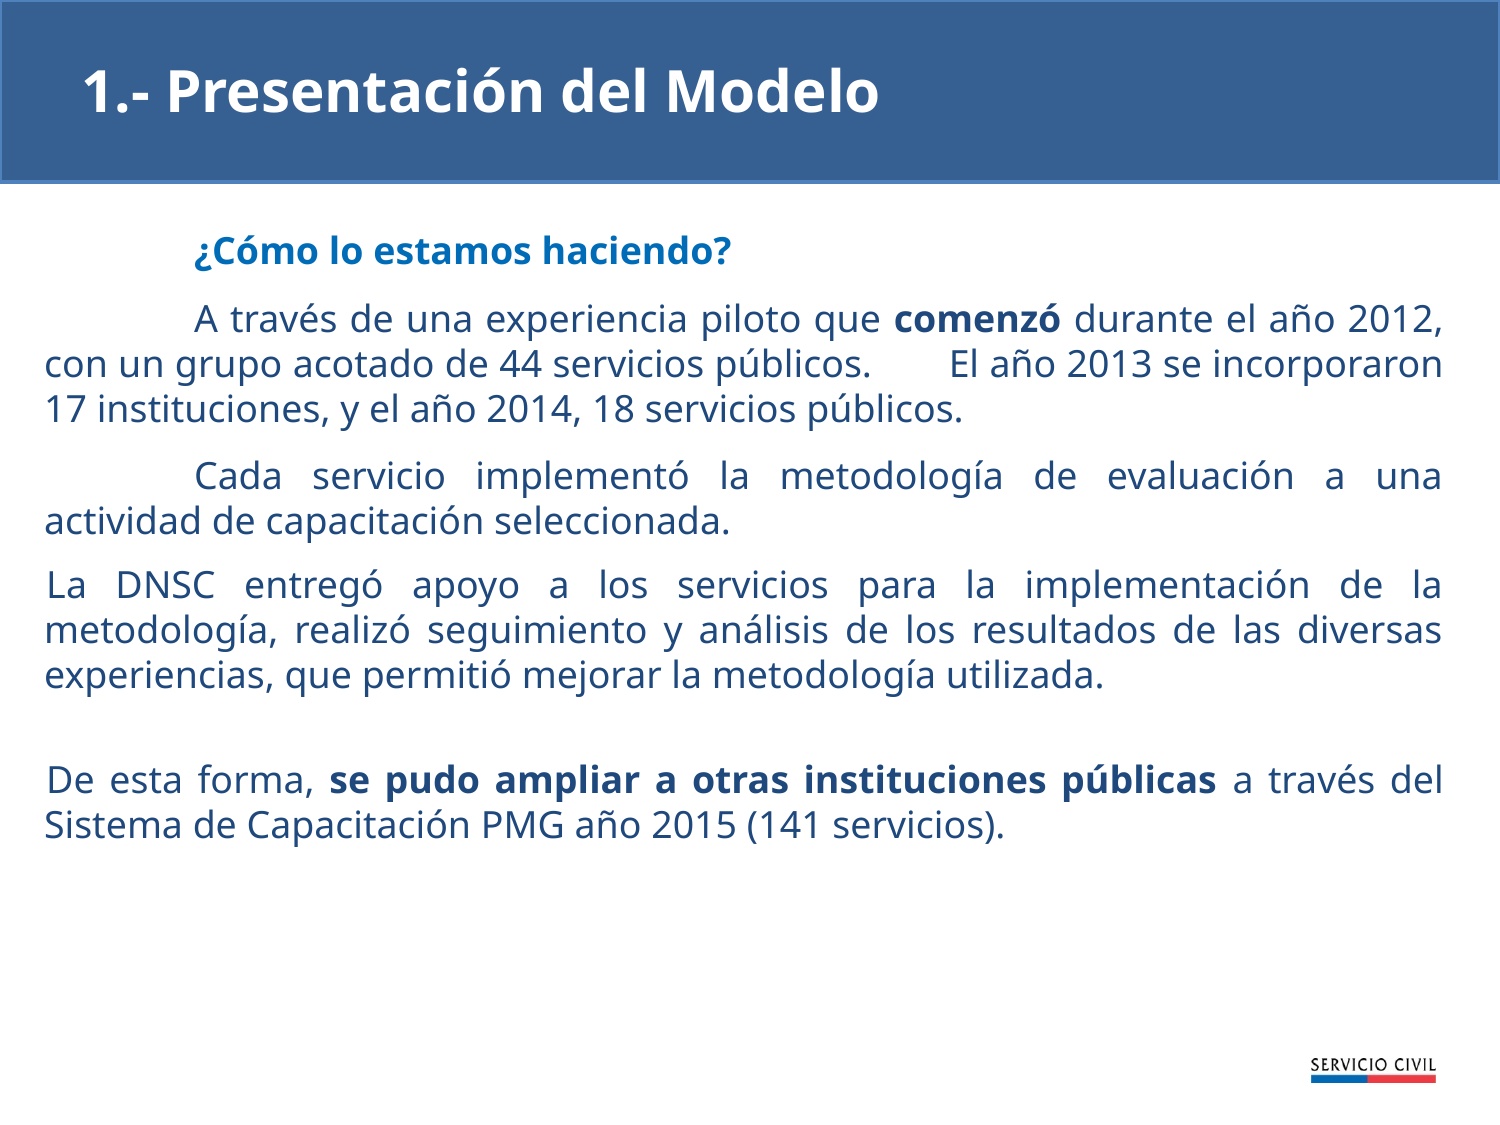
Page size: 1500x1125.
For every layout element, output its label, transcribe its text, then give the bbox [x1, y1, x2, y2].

list ¿Cómo lo estamos haciendo? A través de una experiencia piloto que comenzó durante el año 2012, con un grupo acotado de 44 servicios públicos. El año 2013 se incorporaron 17 instituciones, y el año 2014, 18 servicios públicos. Cada servicio implementó la metodología de evaluación a una actividad de capacitación seleccionada. La DNSC entregó apoyo a los servicios para la implementación de la metodología, realizó seguimiento y análisis de los resultados de las diversas experiencias, que permitió mejorar la metodología utilizada. De esta forma, se pudo ampliar a otras instituciones públicas a través del Sistema de Capacitación PMG año 2015 (141 servicios). [29, 219, 1459, 1035]
picture [1311, 1058, 1436, 1083]
list 1.- Presentación del Modelo [66, 47, 1434, 170]
